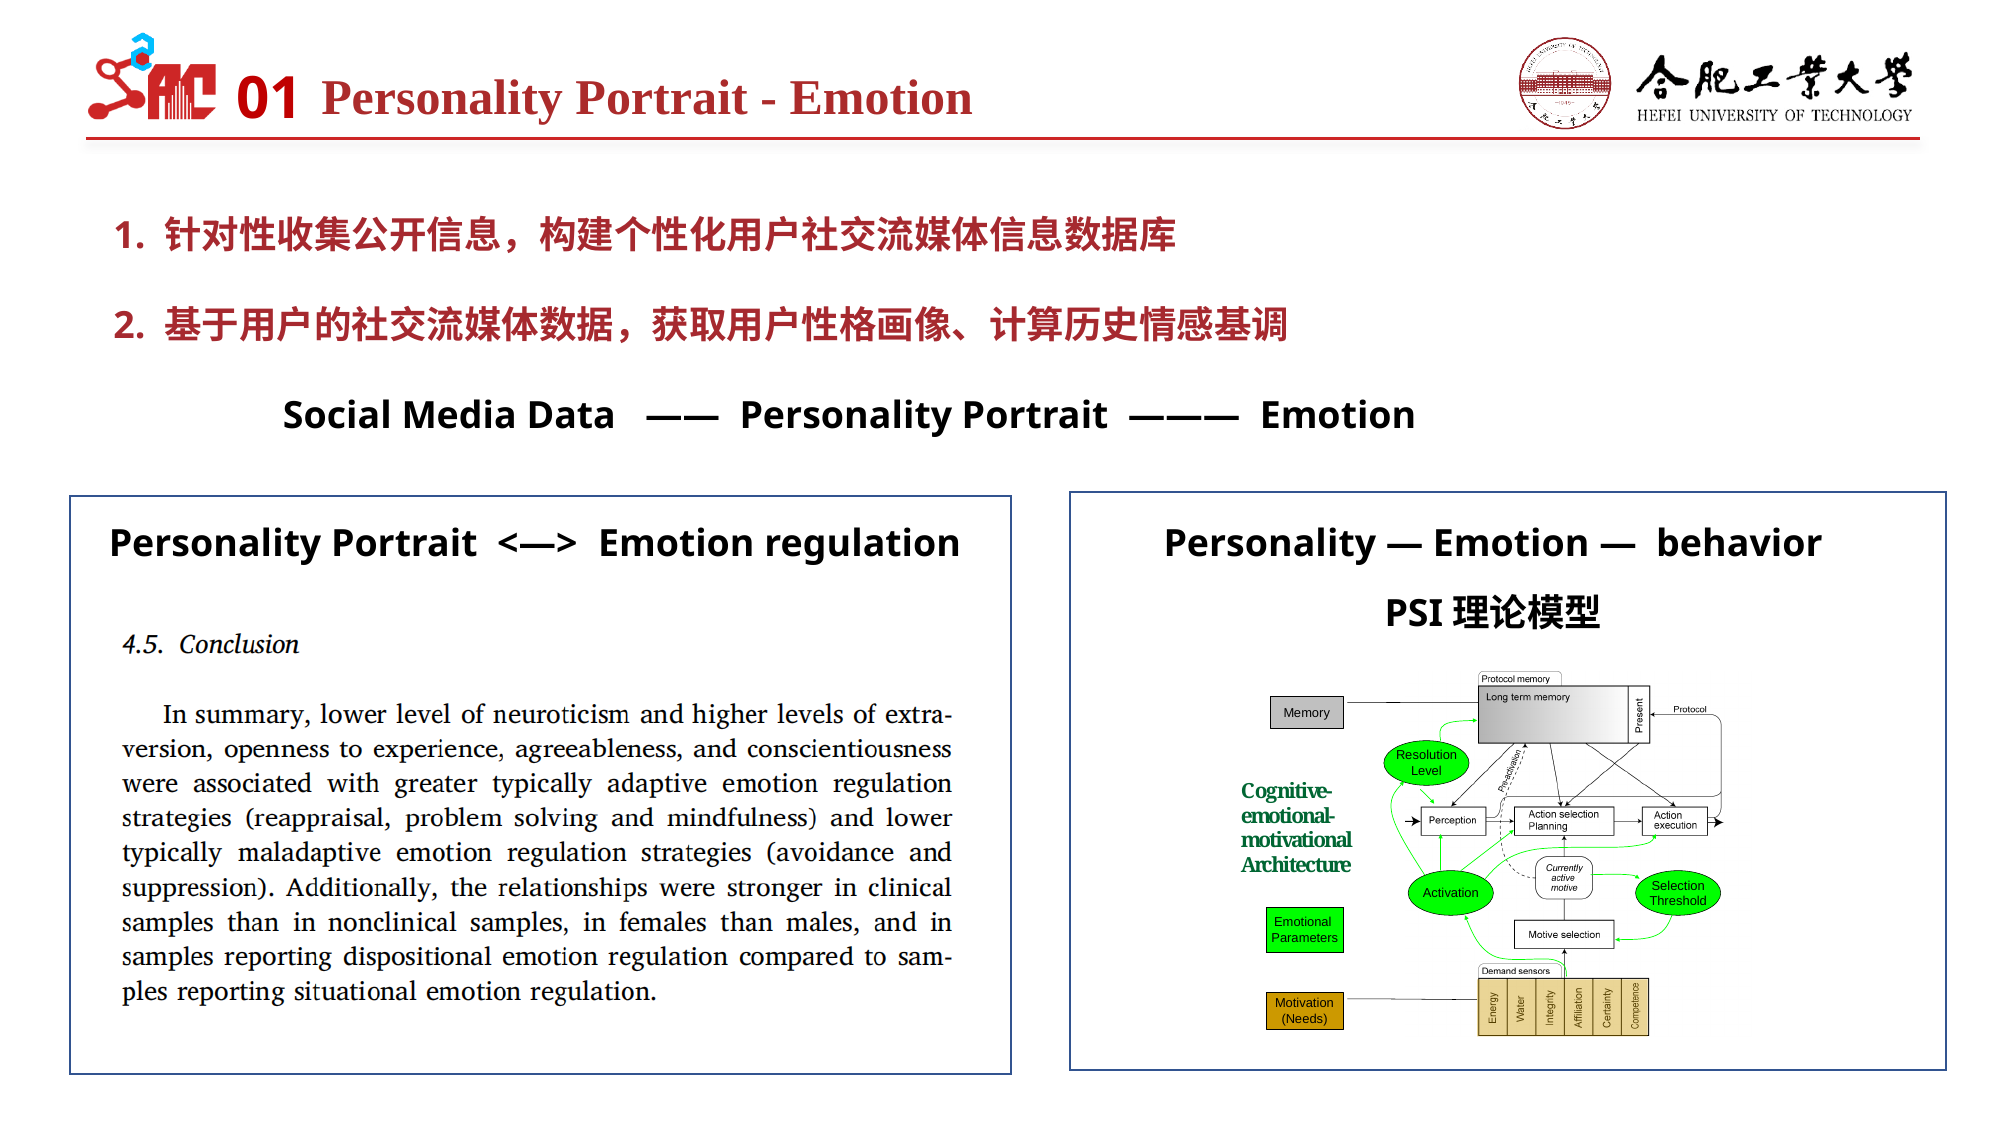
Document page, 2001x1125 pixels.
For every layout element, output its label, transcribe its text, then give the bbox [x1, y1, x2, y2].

picture [67, 612, 1000, 1020]
text_box [1069, 491, 1947, 1071]
text_box [69, 495, 1012, 1075]
text_box 1. 针对性收集公开信息，构建个性化用户社交流媒体信息数据库 2. 基于用户的社交流媒体数据，获取用户性格画像、计算历史情感基调 Social Media Data —— Personality Portrait ——— Emotion [98, 204, 1902, 489]
picture [85, 12, 220, 147]
picture [1511, 29, 1955, 136]
text_box Personality Portrait - Emotion [306, 41, 1233, 132]
text_box 01 [221, 35, 346, 139]
picture [1235, 669, 1752, 1056]
